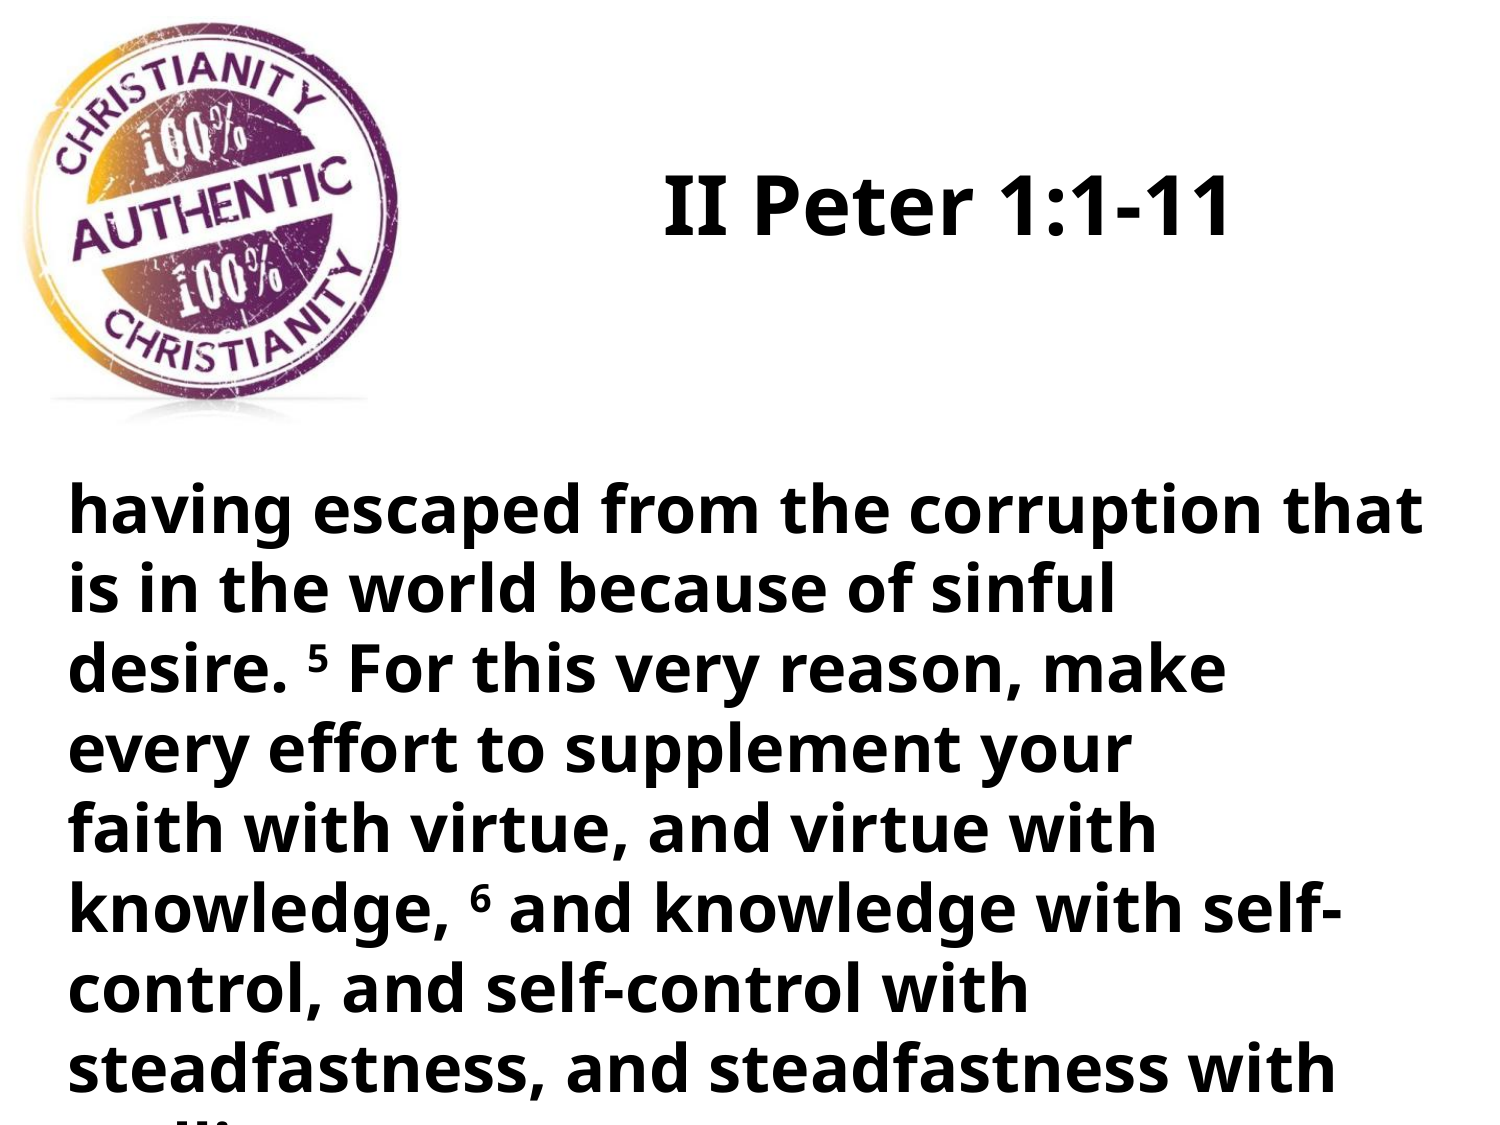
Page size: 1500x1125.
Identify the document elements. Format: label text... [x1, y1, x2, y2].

text_box having escaped from the corruption that is in the world because of sinful desire. 5 For this very reason, make every effort to supplement your faith with virtue, and virtue with knowledge, 6 and knowledge with self-control, and self-control with steadfastness, and steadfastness with godliness, [52, 458, 1443, 1125]
text_box II Peter 1:1-11 [480, 144, 1421, 260]
picture [0, 16, 418, 434]
